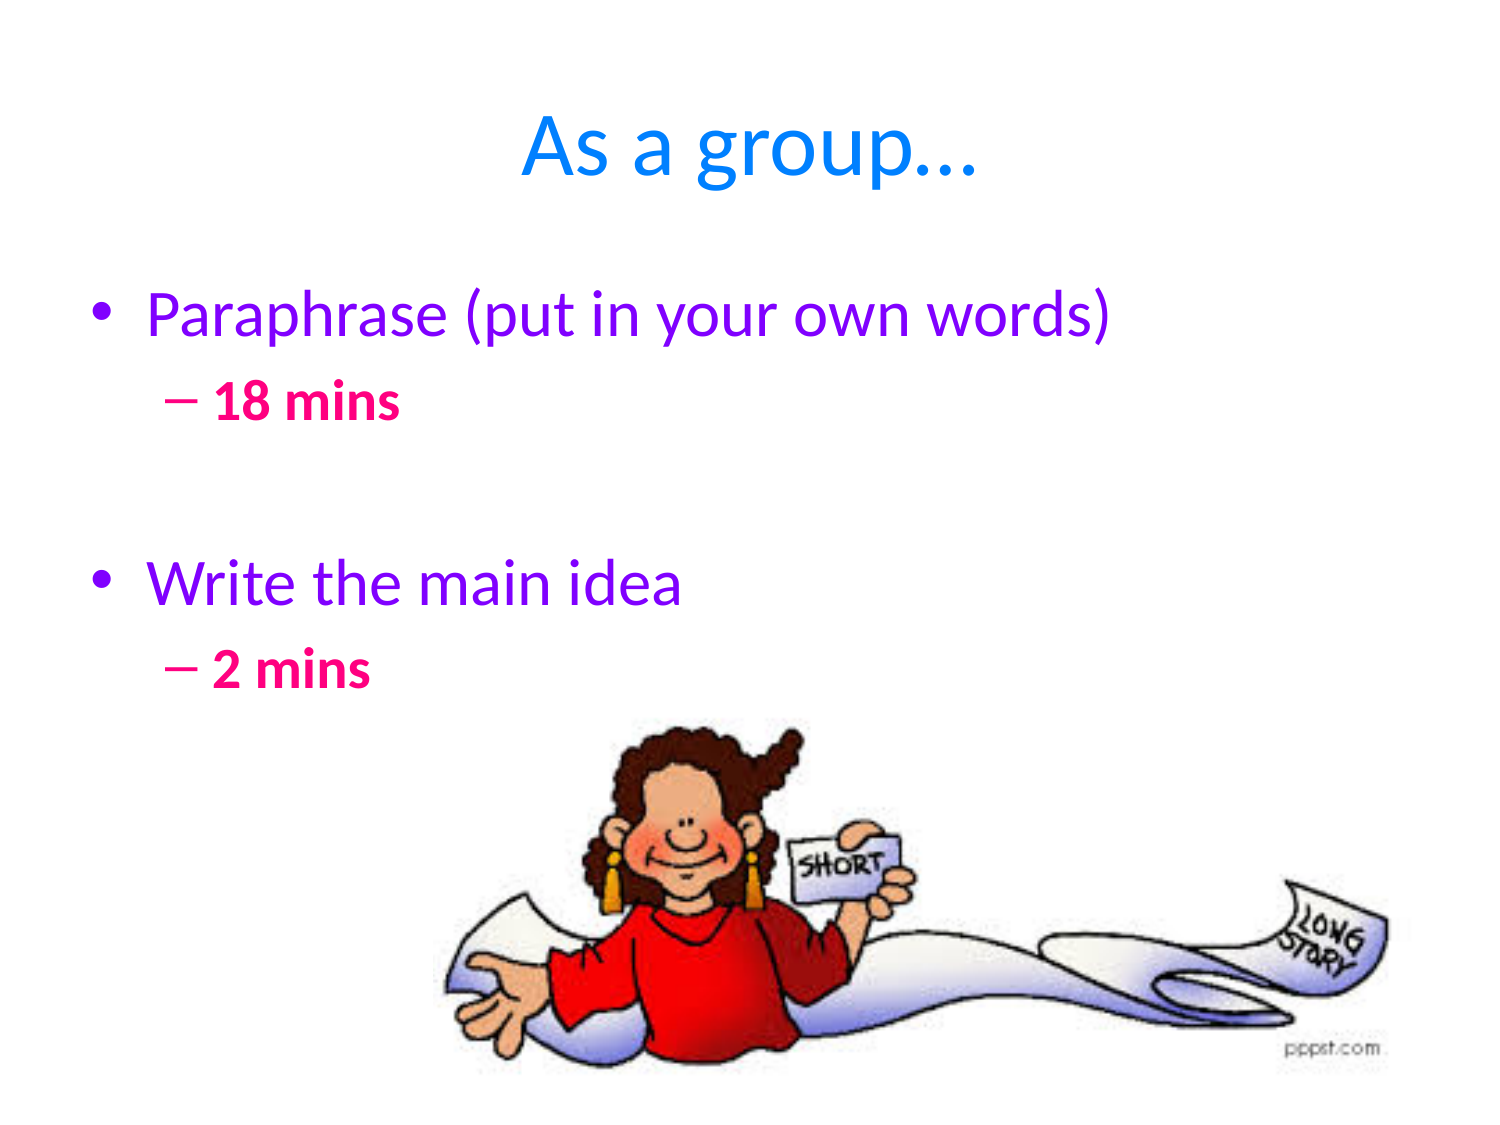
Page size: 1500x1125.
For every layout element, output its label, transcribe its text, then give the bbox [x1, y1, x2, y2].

picture [433, 696, 1426, 1090]
list Paraphrase (put in your own words) 18 mins Write the main idea 2 mins [75, 262, 1425, 1005]
title As a group… [75, 45, 1425, 233]
